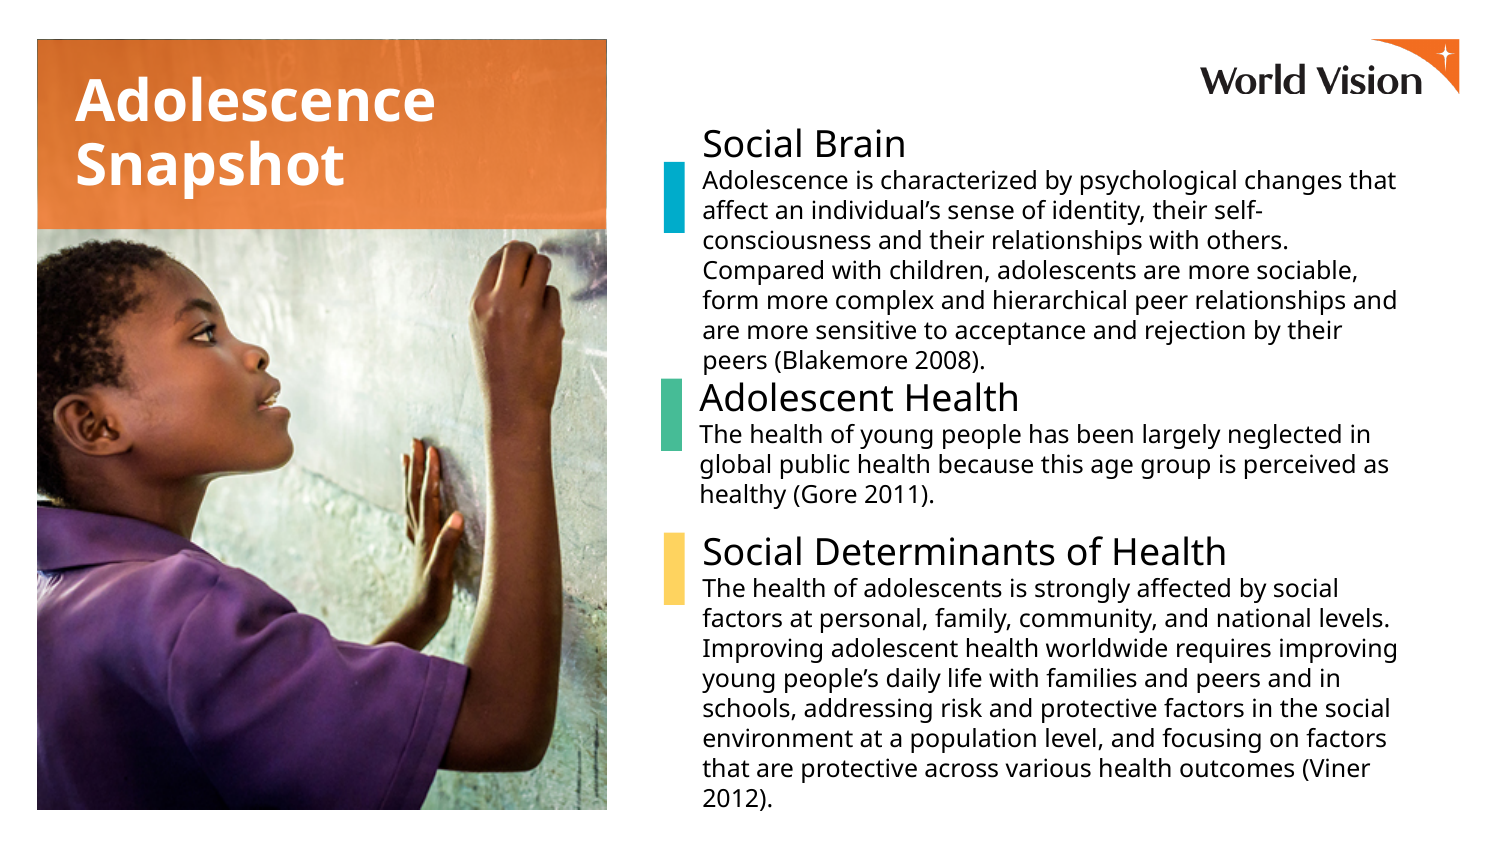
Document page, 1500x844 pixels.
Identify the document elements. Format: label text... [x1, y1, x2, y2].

text_box Adolescent Health The health of young people has been largely neglected in global public health because this age group is perceived as healthy (Gore 2011). [684, 366, 1428, 497]
text_box Social Determinants of Health The health of adolescents is strongly affected by social factors at personal, family, community, and national levels. Improving adolescent health worldwide requires improving young people’s daily life with families and peers and in schools, addressing risk and protective factors in the social environment at a population level, and focusing on factors that are protective across various health outcomes (Viner 2012). [687, 520, 1431, 632]
text_box [662, 531, 687, 607]
picture [1199, 39, 1460, 94]
picture [37, 39, 607, 810]
text_box [659, 377, 684, 453]
text_box [662, 160, 687, 235]
text_box Social Brain Adolescence is characterized by psychological changes that affect an individual’s sense of identity, their self-consciousness and their relationships with others. Compared with children, adolescents are more sociable, form more complex and hierarchical peer relationships and are more sensitive to acceptance and rejection by their peers (Blakemore 2008). [687, 112, 1431, 320]
